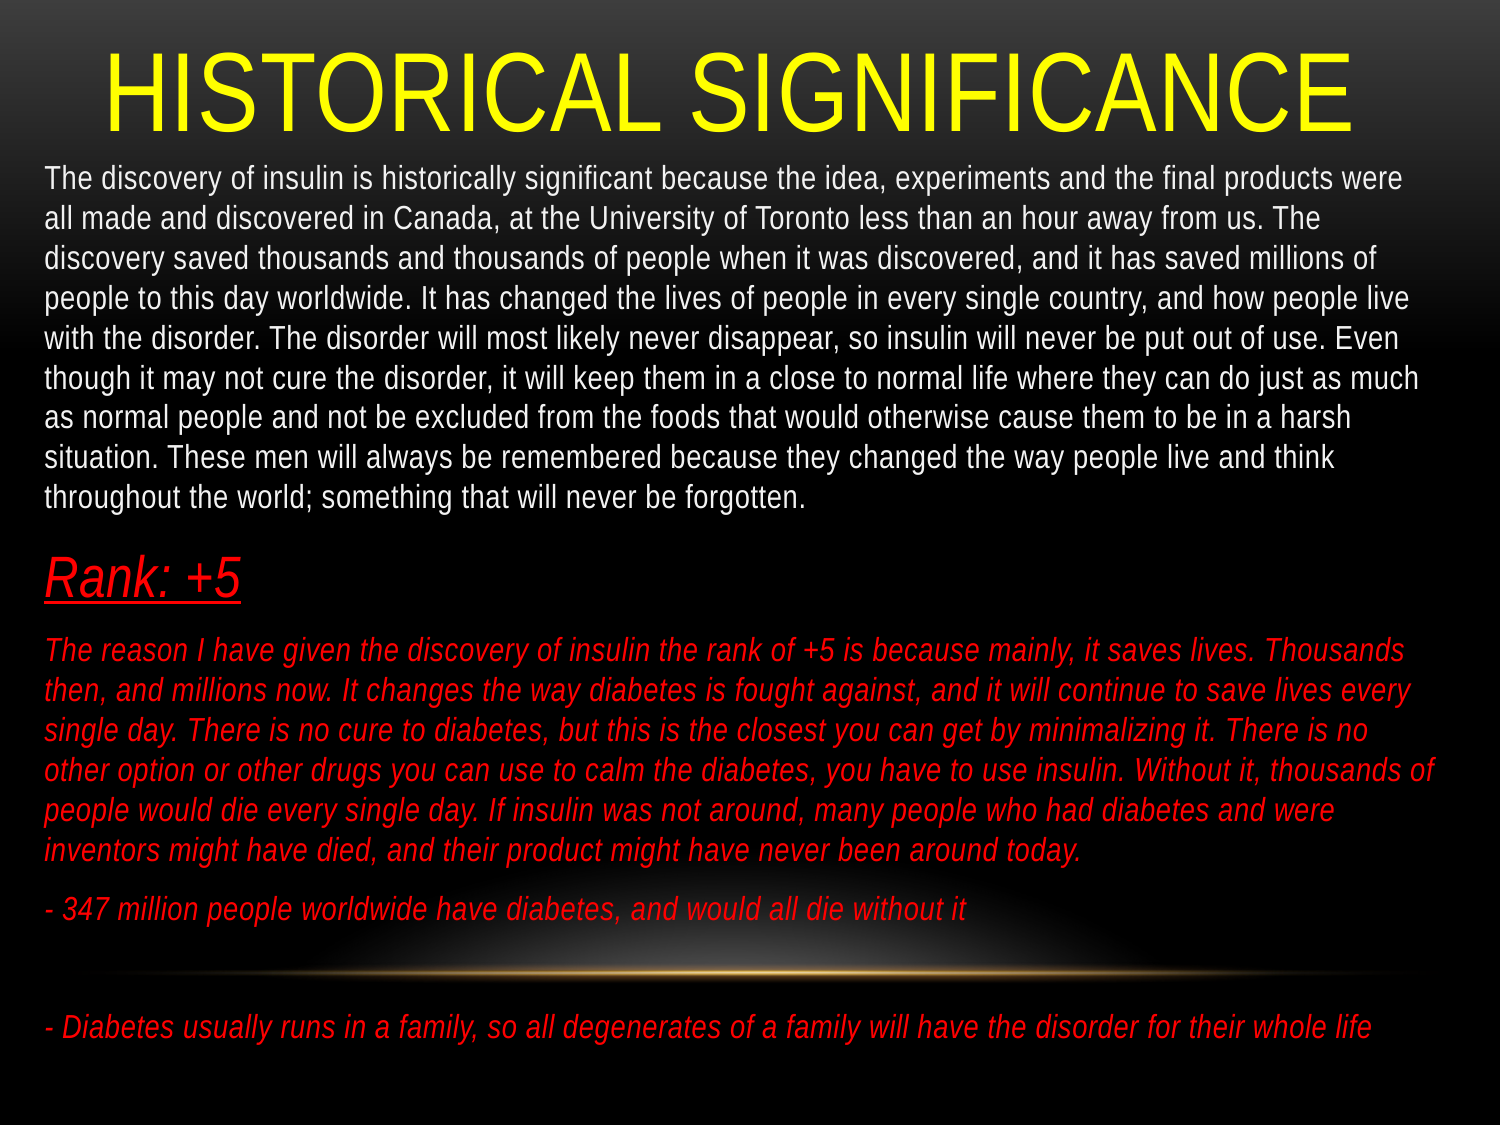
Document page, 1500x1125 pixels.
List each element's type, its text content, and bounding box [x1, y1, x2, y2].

list The discovery of insulin is historically significant because the idea, experiments and the final products were all made and discovered in Canada, at the University of Toronto less than an hour away from us. The discovery saved thousands and thousands of people when it was discovered, and it has saved millions of people to this day worldwide. It has changed the lives of people in every single country, and how people live with the disorder. The disorder will most likely never disappear, so insulin will never be put out of use. Even though it may not cure the disorder, it will keep them in a close to normal life where they can do just as much as normal people and not be excluded from the foods that would otherwise cause them to be in a harsh situation. These men will always be remembered because they changed the way people live and think throughout the world; something that will never be forgotten. Rank: +5 The reason I have given the discovery of insulin the rank of +5 is because mainly, it saves lives. Thousands then, and millions now. It changes the way diabetes is fought against, and it will continue to save lives every single day. There is no cure to diabetes, but this is the closest you can get by minimalizing it. There is no other option or other drugs you can use to calm the diabetes, you have to use insulin. Without it, thousands of people would die every single day. If insulin was not around, many people who had diabetes and were inventors might have died, and their product might have never been around today. - 347 million people worldwide have diabetes, and would all die without it - Diabetes usually runs in a family, so all degenerates of a family will have the disorder for their whole life [29, 149, 1459, 1094]
picture [0, 0, 1500, 1125]
title Historical significance [88, 19, 1389, 149]
